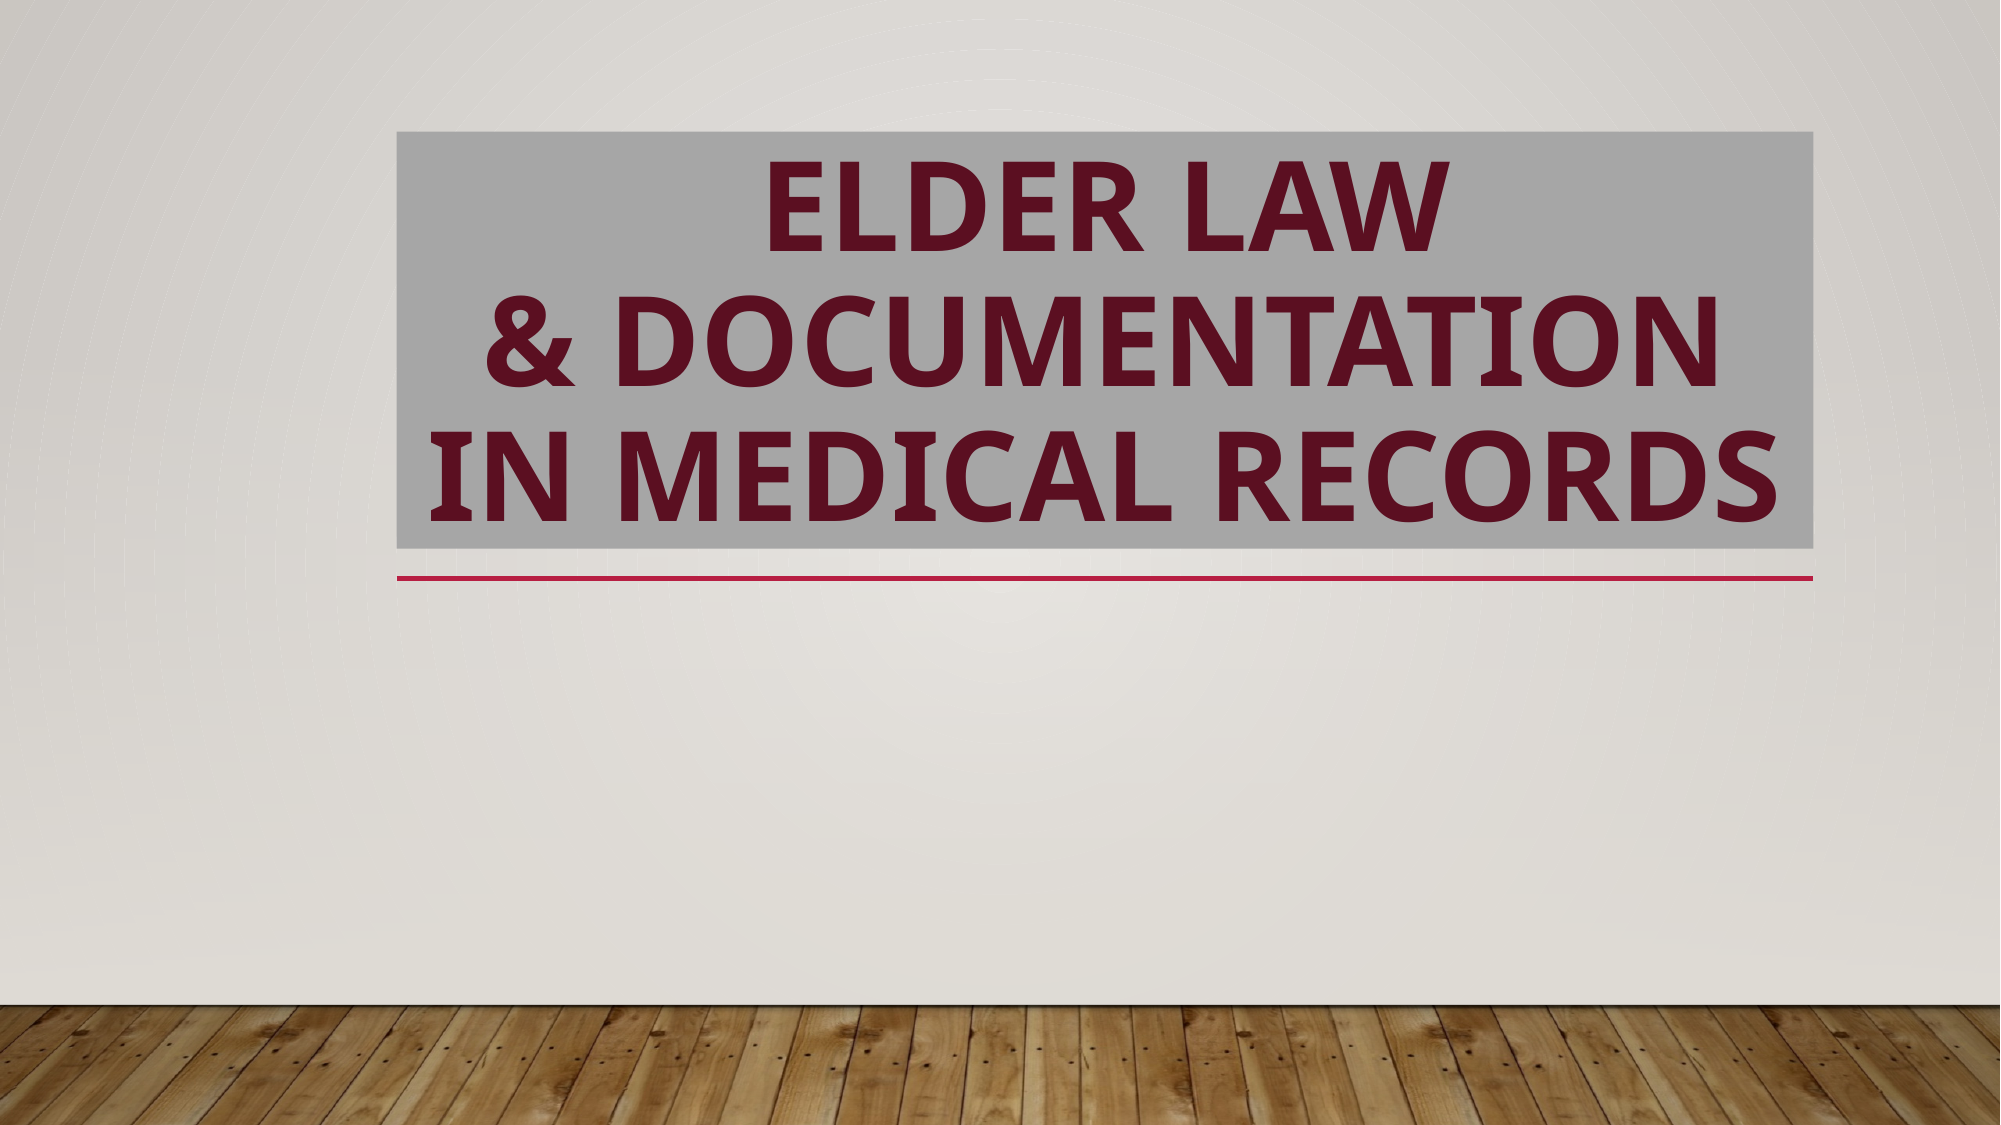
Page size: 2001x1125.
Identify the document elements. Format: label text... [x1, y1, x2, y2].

title Elder Law & Documentation in medical records [396, 131, 1814, 549]
picture [0, 1005, 2000, 1125]
